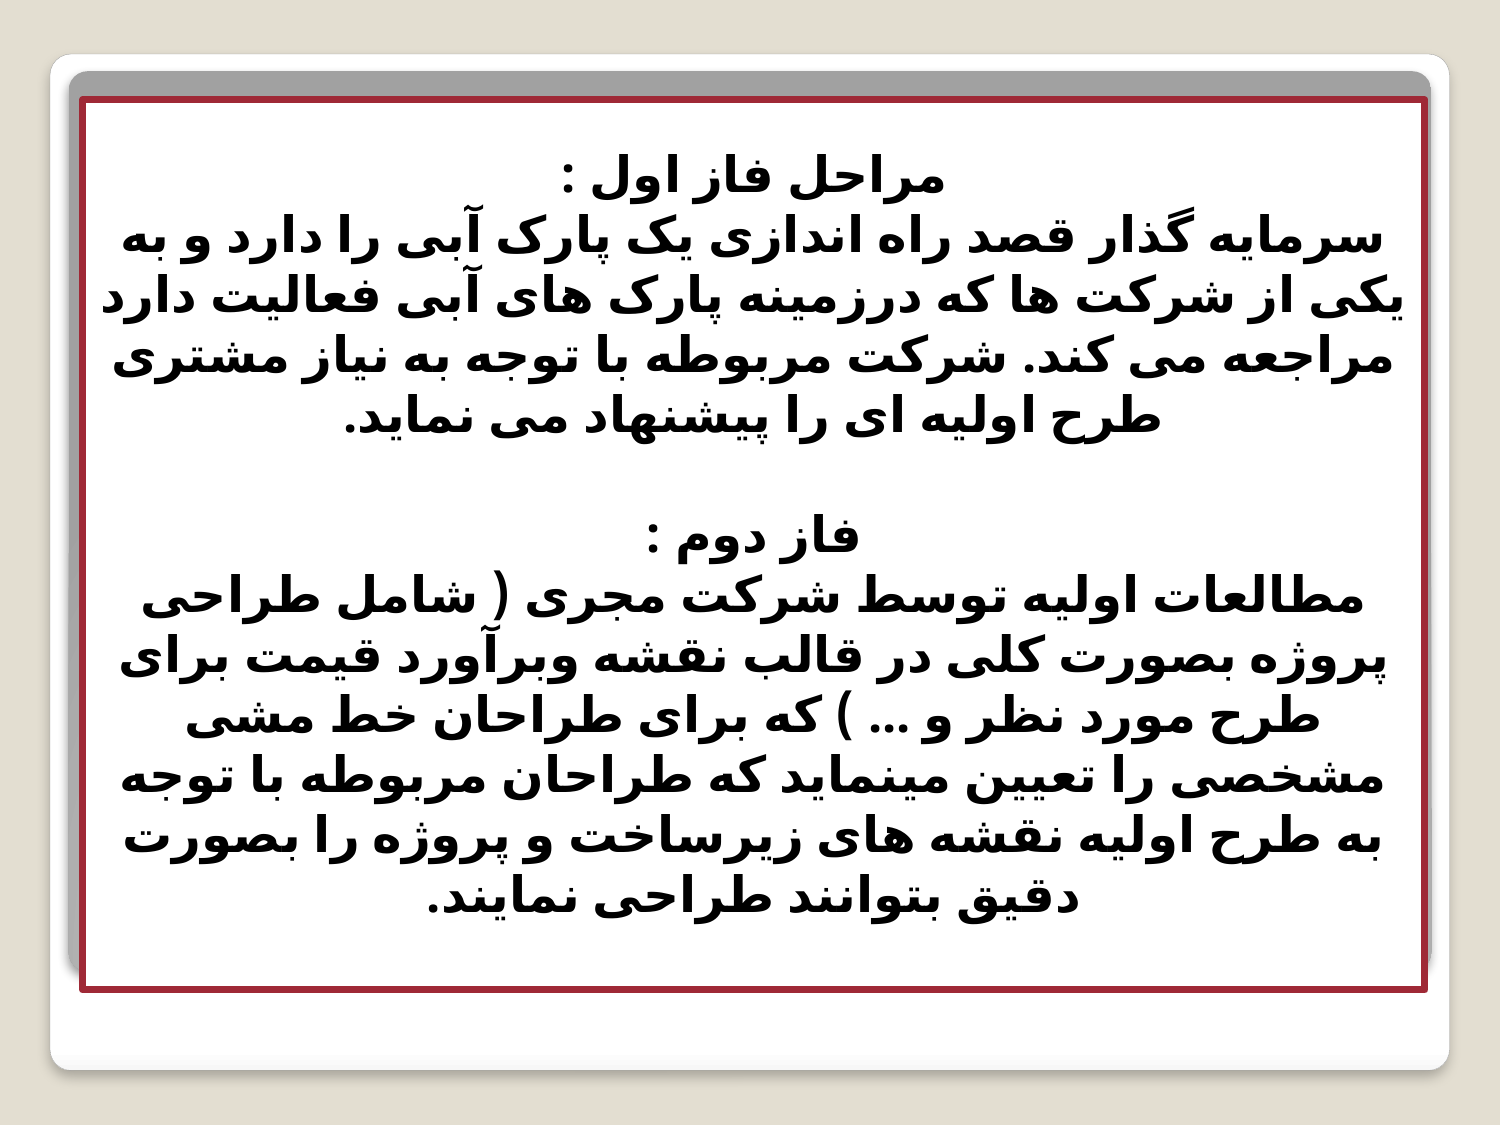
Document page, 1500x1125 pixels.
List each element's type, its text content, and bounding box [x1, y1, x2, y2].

title مراحل فاز اول : سرمایه گذار قصد راه اندازی یک پارک آبی را دارد و به یکی از شرکت ها که درزمینه پارک های آبی فعالیت دارد مراجعه می کند. شرکت مربوطه با توجه به نیاز مشتری طرح اولیه ای را پیشنهاد می نماید. فاز دوم : مطالعات اولیه توسط شرکت مجری ( شامل طراحی پروژه بصورت کلی در قالب نقشه وبرآورد قیمت برای طرح مورد نظر و ... ) که برای طراحان خط مشی مشخصی را تعیین مینماید که طراحان مربوطه با توجه به طرح اولیه نقشه های زیرساخت و پروژه را بصورت دقیق بتوانند طراحی نمایند. [79, 96, 1428, 993]
